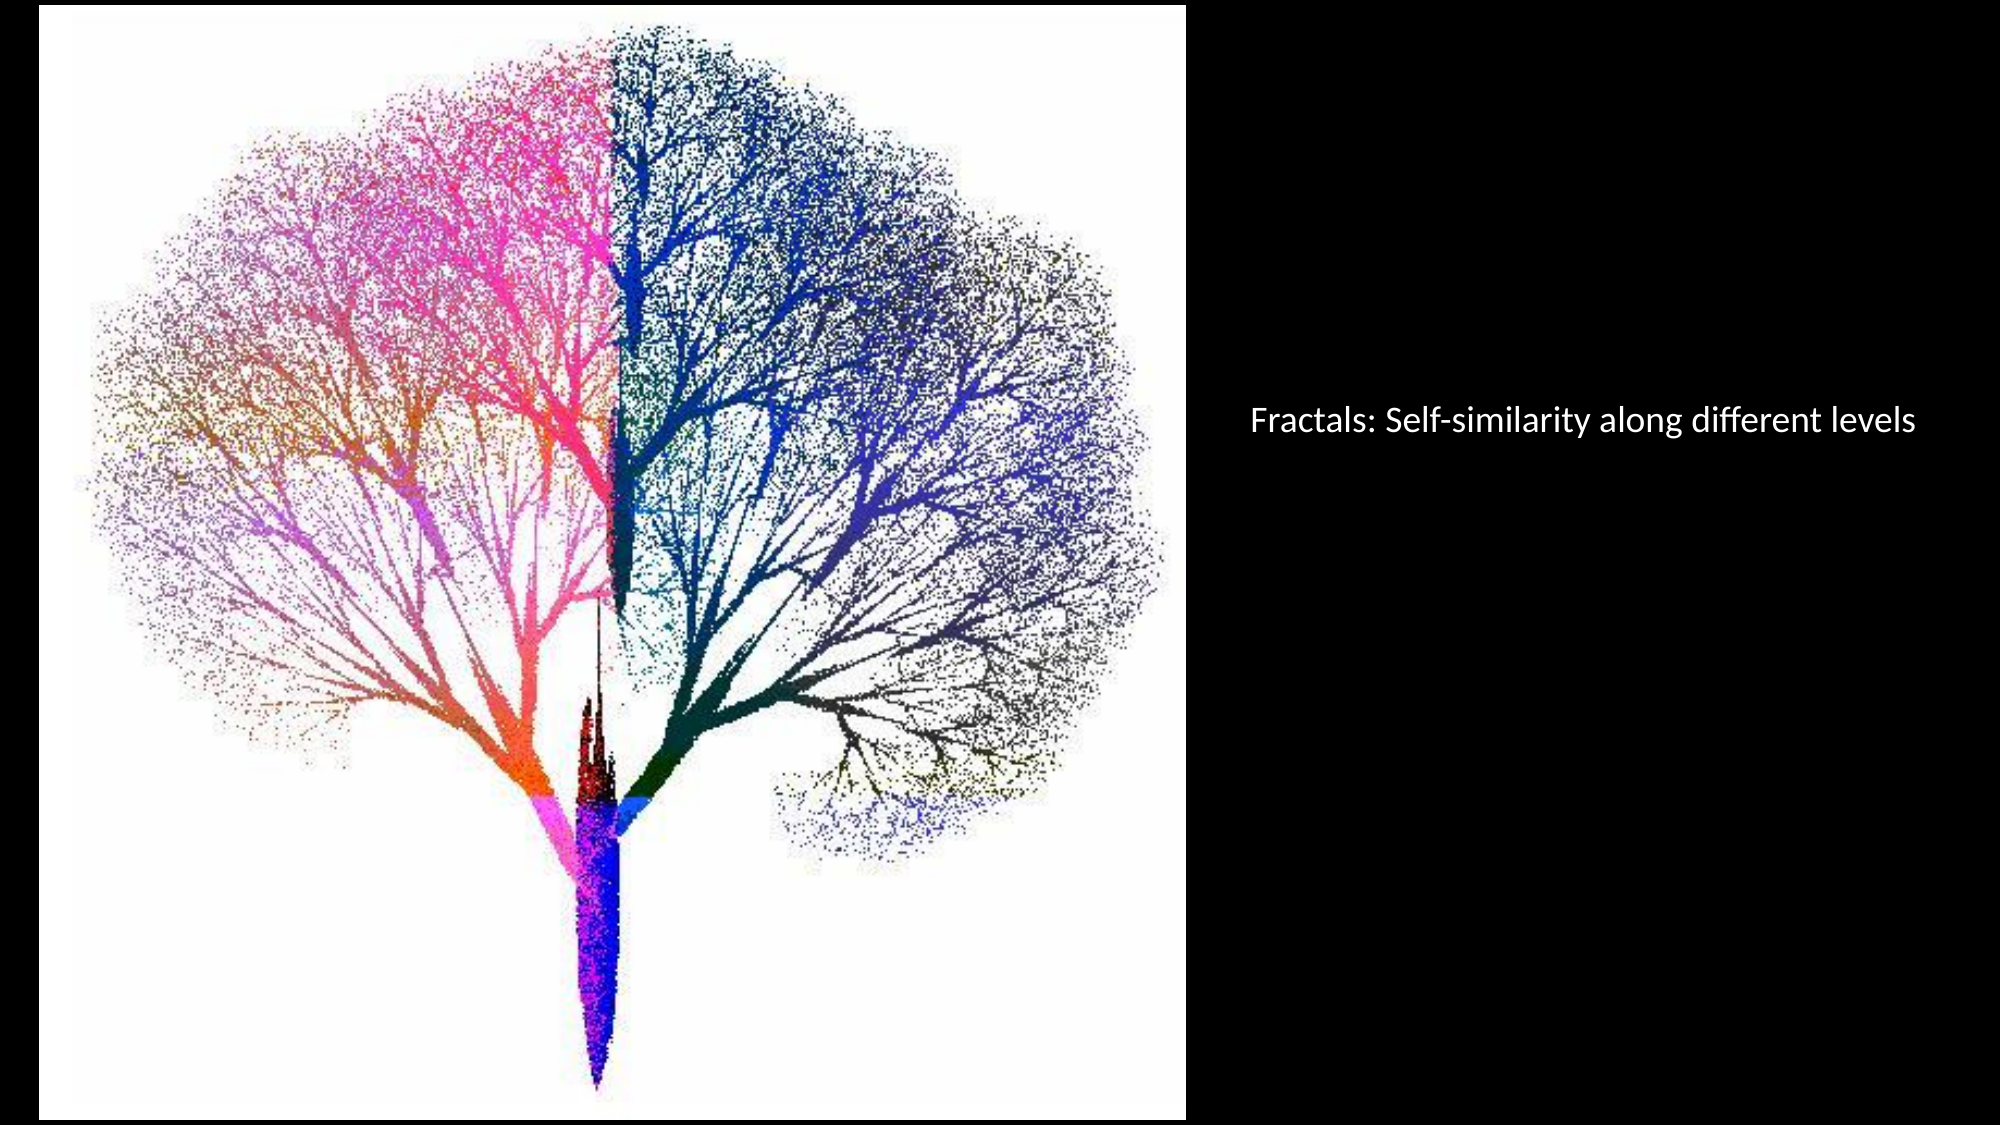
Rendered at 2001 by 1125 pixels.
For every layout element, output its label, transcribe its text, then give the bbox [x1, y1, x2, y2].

text_box Fractals: Self-similarity along different levels [1235, 387, 1932, 448]
picture [39, 5, 1186, 1120]
